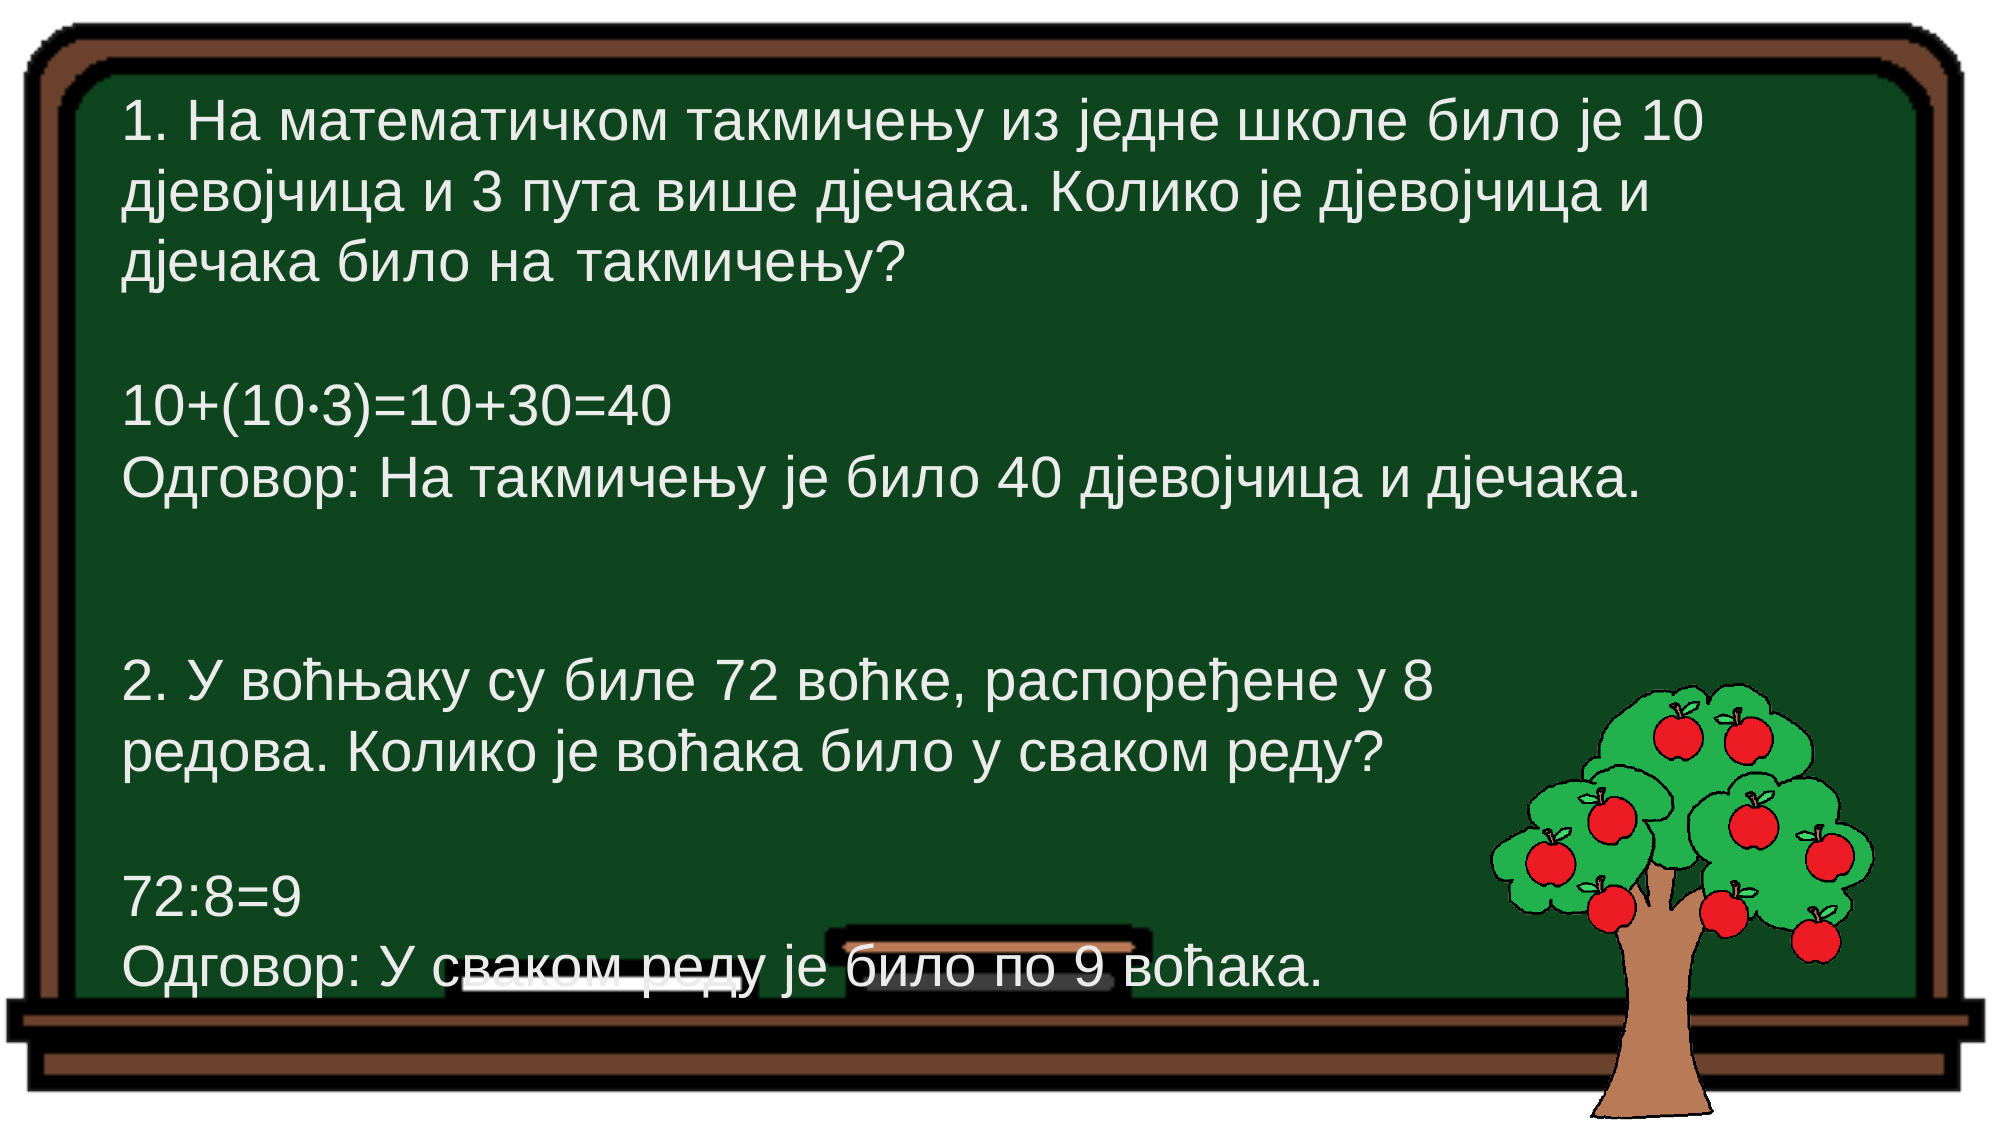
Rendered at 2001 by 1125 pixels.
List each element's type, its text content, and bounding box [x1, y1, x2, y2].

picture [0, 0, 2001, 1125]
text_box 2. У воћњаку су биле 72 воћке, распоређенe у 8 редова. Колико је воћака било у сваком реду? 72:8=9 Одговор: У сваком реду је било по 9 воћака. [118, 639, 1546, 998]
text_box 1. На математичком такмичењу из једне школе било је 10 дјевојчица и 3 пута више дјечака. Колико је дјевојчица и дјечака било на такмичењу? 10+(10·3)=10+30=40 Одговор: На такмичењу је било 40 дјевојчица и дјечака. [118, 79, 1713, 510]
